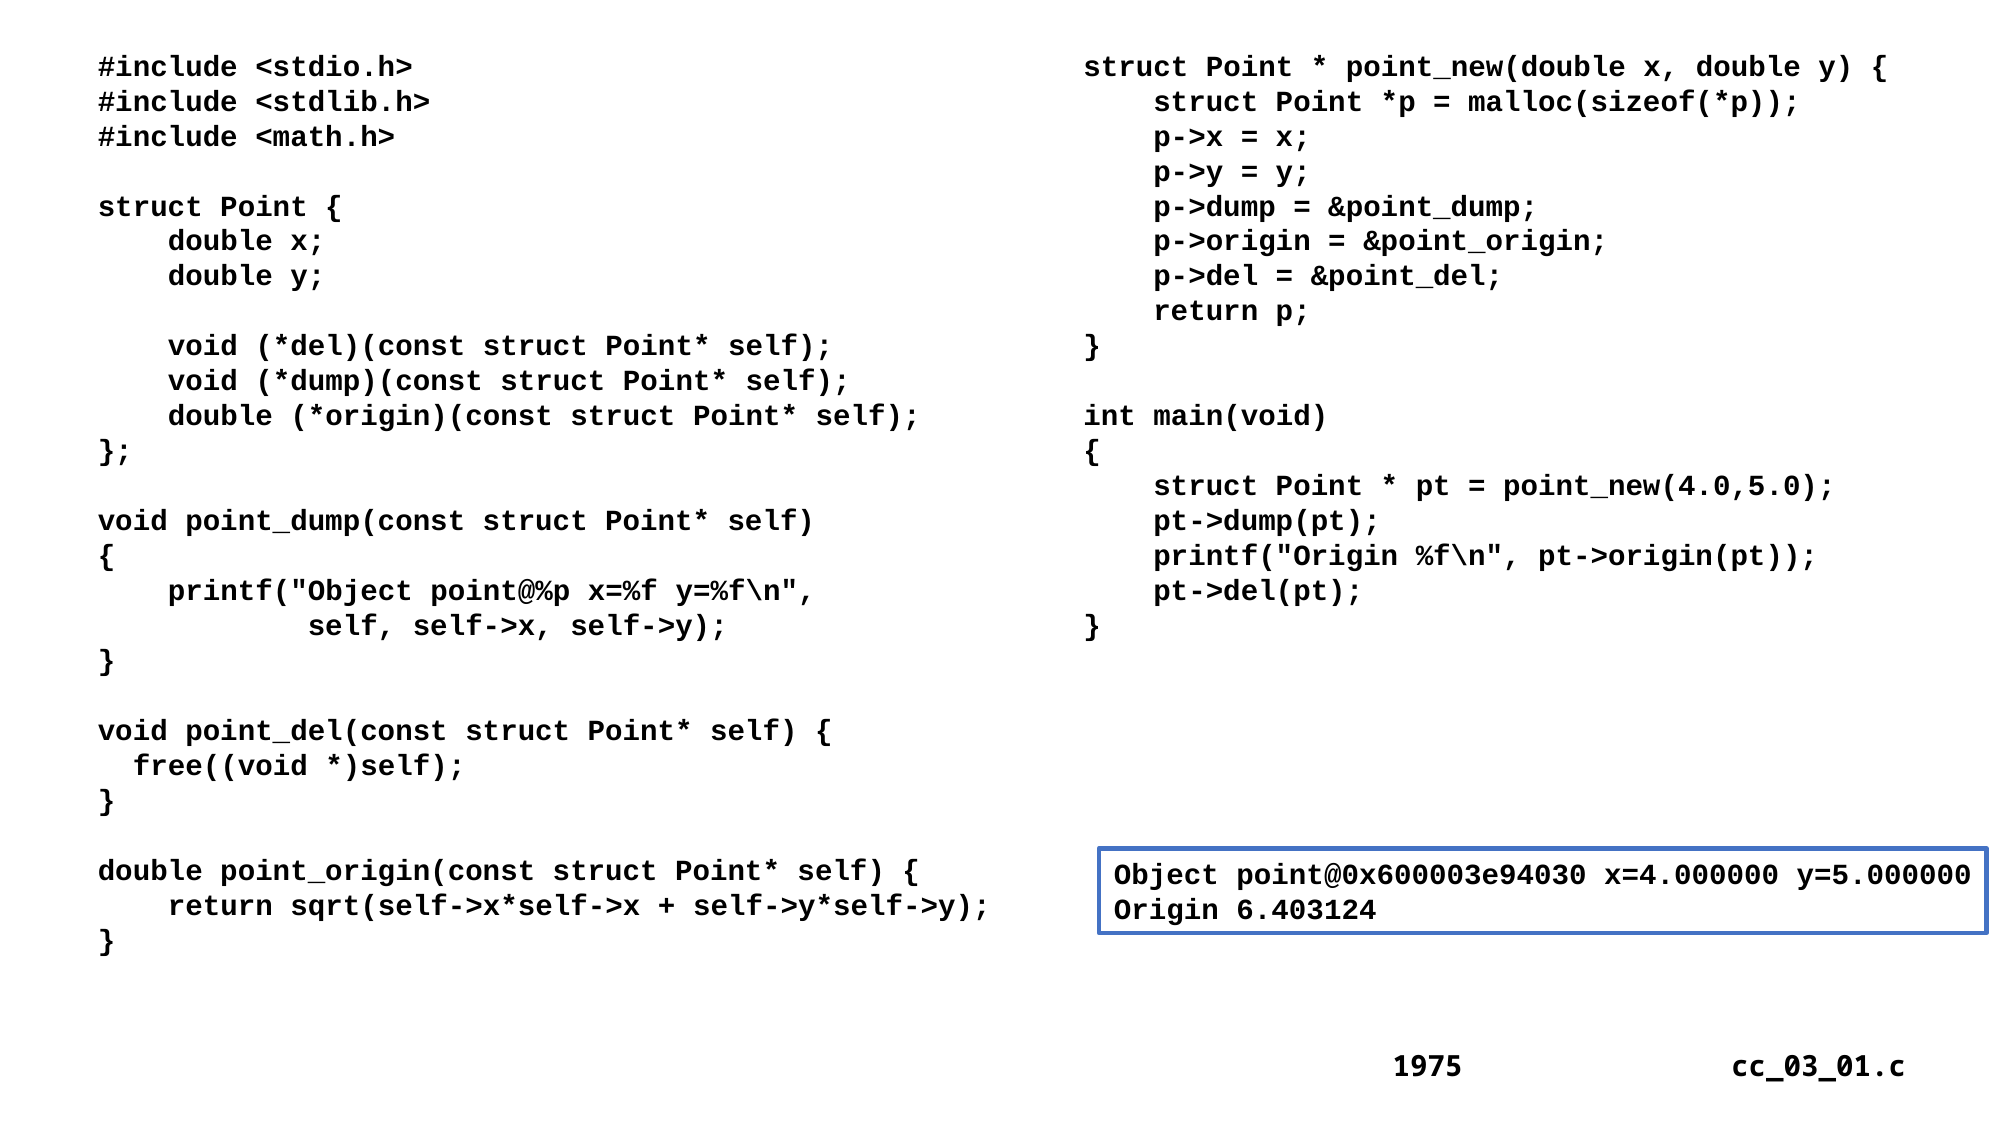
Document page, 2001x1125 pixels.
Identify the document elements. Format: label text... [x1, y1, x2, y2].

text_box 1975 [1377, 1039, 1652, 1090]
text_box cc_03_01.c [1716, 1039, 1990, 1090]
text_box struct Point * point_new(double x, double y) { struct Point *p = malloc(sizeof(*p)); p->x = x; p->y = y; p->dump = &point_dump; p->origin = &point_origin; p->del = &point_del; return p; } int main(void) { struct Point * pt = point_new(4.0,5.0); pt->dump(pt); printf("Origin %f\n", pt->origin(pt)); pt->del(pt); } [1068, 39, 1961, 649]
text_box #include <stdio.h> #include <stdlib.h> #include <math.h> struct Point { double x; double y; void (*del)(const struct Point* self); void (*dump)(const struct Point* self); double (*origin)(const struct Point* self); }; void point_dump(const struct Point* self) { printf("Object point@%p x=%f y=%f\n", self, self->x, self->y); } void point_del(const struct Point* self) { free((void *)self); } double point_origin(const struct Point* self) { return sqrt(self->x*self->x + self->y*self->y); } [83, 39, 1006, 964]
text_box Object point@0x600003e94030 x=4.000000 y=5.000000 Origin 6.403124 [1099, 848, 1987, 933]
